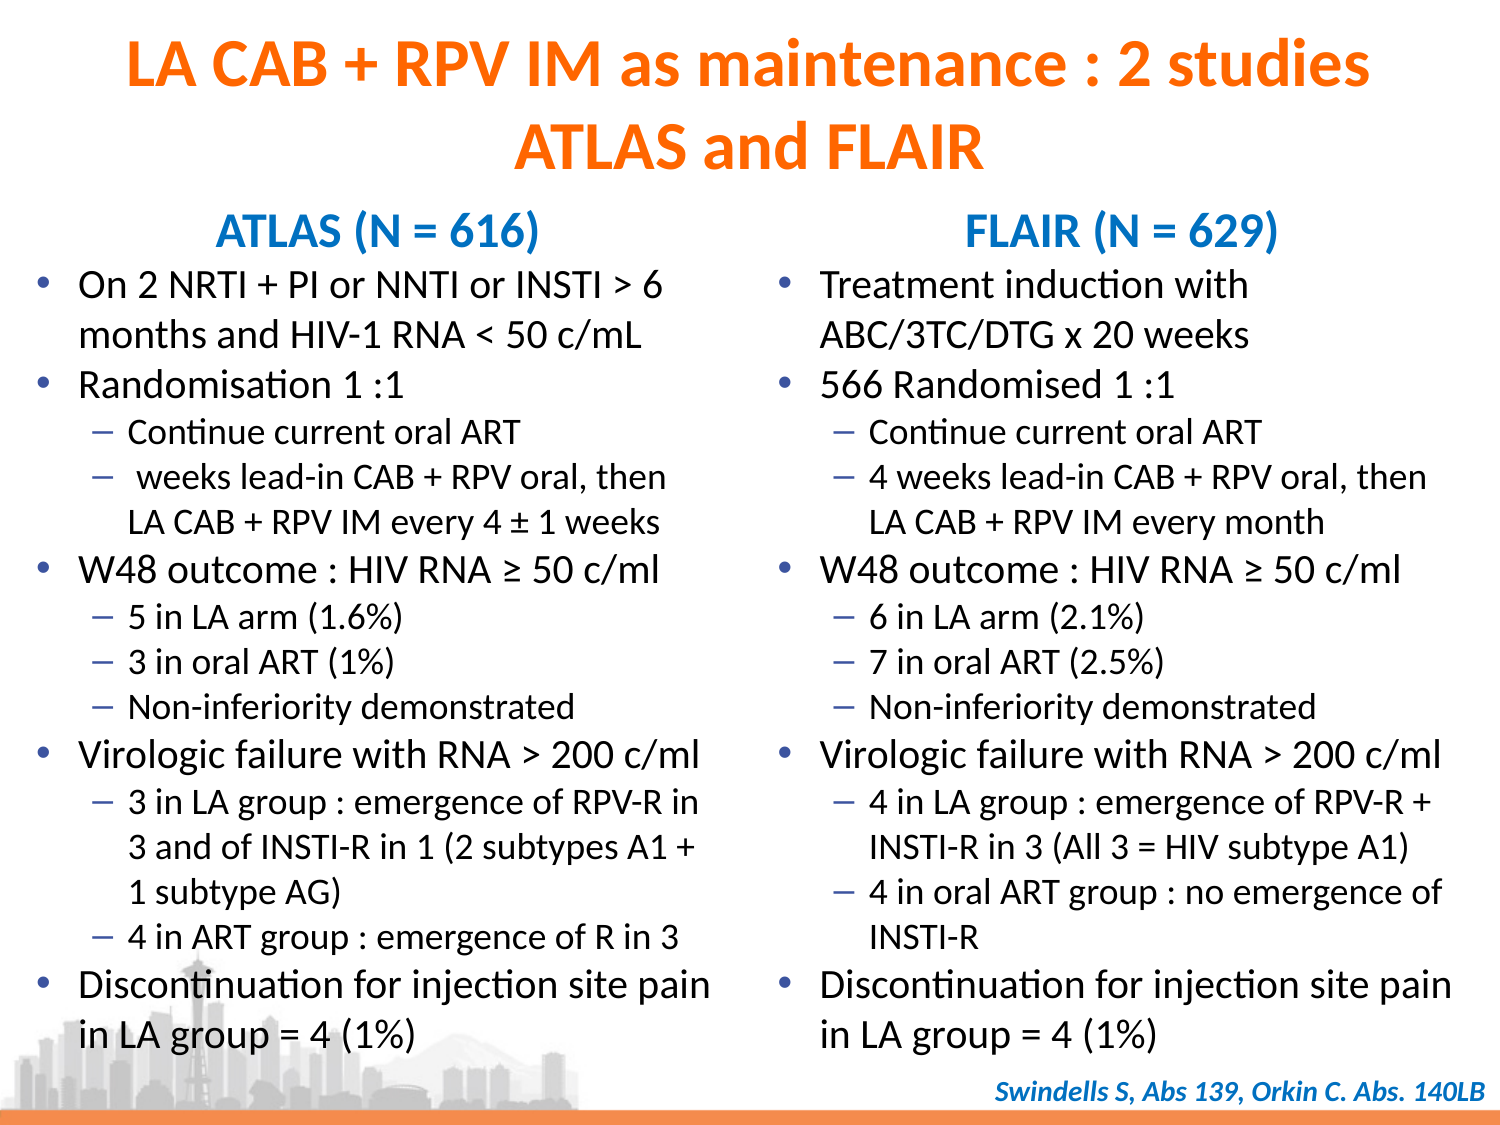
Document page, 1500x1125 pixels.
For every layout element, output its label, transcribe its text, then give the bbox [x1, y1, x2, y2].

text_box Swindells S, Abs 139, Orkin C. Abs. 140LB [980, 1064, 1500, 1115]
title LA CAB + RPV IM as maintenance : 2 studies ATLAS and FLAIR [75, 6, 1425, 195]
list ATLAS (N = 616) On 2 NRTI + PI or NNTI or INSTI > 6 months and HIV-1 RNA < 50 c/mL Randomisation 1 :1 Continue current oral ART weeks lead-in CAB + RPV oral, then LA CAB + RPV IM every 4 ± 1 weeks W48 outcome : HIV RNA ≥ 50 c/ml 5 in LA arm (1.6%) 3 in oral ART (1%) Non-inferiority demonstrated Virologic failure with RNA > 200 c/ml 3 in LA group : emergence of RPV-R in 3 and of INSTI-R in 1 (2 subtypes A1 + 1 subtype AG) 4 in ART group : emergence of R in 3 Discontinuation for injection site pain in LA group = 4 (1%) [21, 189, 736, 1050]
list FLAIR (N = 629) Treatment induction with ABC/3TC/DTG x 20 weeks 566 Randomised 1 :1 Continue current oral ART 4 weeks lead-in CAB + RPV oral, then LA CAB + RPV IM every month W48 outcome : HIV RNA ≥ 50 c/ml 6 in LA arm (2.1%) 7 in oral ART (2.5%) Non-inferiority demonstrated Virologic failure with RNA > 200 c/ml 4 in LA group : emergence of RPV-R + INSTI-R in 3 (All 3 = HIV subtype A1) 4 in oral ART group : no emergence of INSTI-R Discontinuation for injection site pain in LA group = 4 (1%) [762, 189, 1483, 1028]
picture [0, 0, 1500, 1125]
